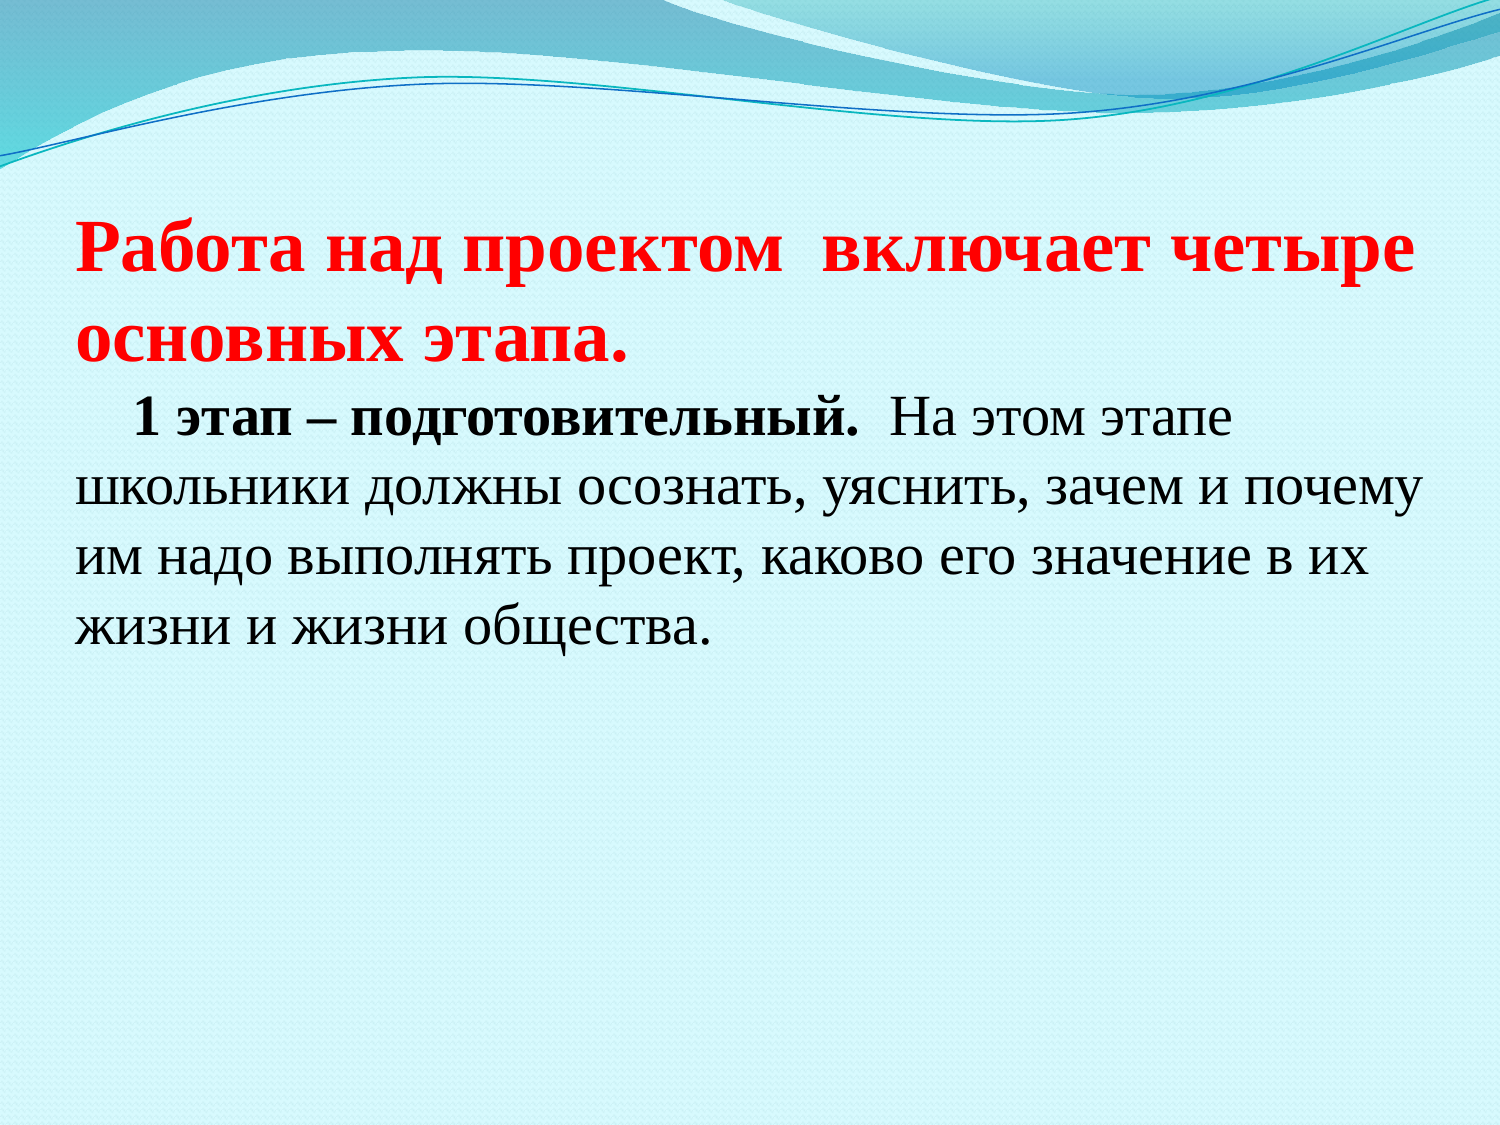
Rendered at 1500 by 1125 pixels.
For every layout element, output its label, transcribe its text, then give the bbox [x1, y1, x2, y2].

title Работа над проектом включает четыре основных этапа. 1 этап – подготовительный. На этом этапе школьники должны осознать, уяснить, зачем и почему им надо выполнять проект, каково его значение в их жизни и жизни общества. [75, 115, 1438, 657]
